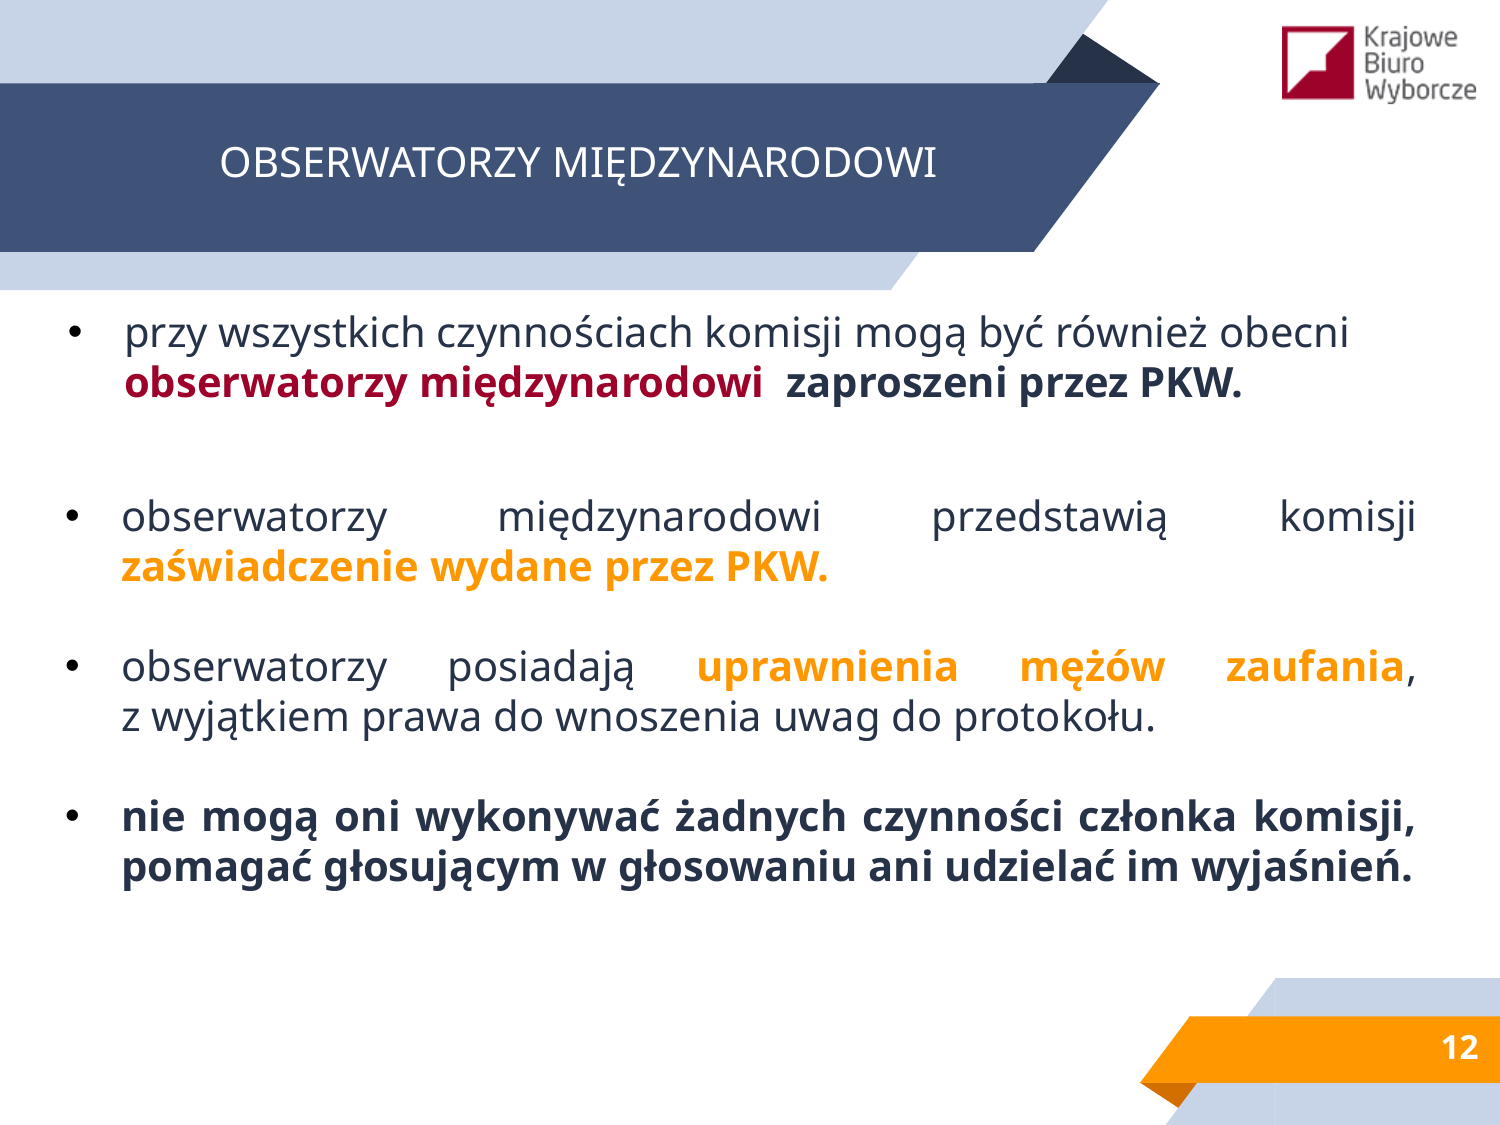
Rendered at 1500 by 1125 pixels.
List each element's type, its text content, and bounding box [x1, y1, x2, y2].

text_box przy wszystkich czynnościach komisji mogą być również obecni obserwatorzy międzynarodowi zaproszeni przez PKW. [53, 298, 1447, 414]
slide_number 12 [1249, 1014, 1494, 1084]
picture [1282, 23, 1478, 107]
text_box obserwatorzy międzynarodowi przedstawią komisji zaświadczenie wydane przez PKW. obserwatorzy posiadają uprawnienia mężów zaufania, z wyjątkiem prawa do wnoszenia uwag do protokołu. nie mogą oni wykonywać żadnych czynności członka komisji, pomagać głosującym w głosowaniu ani udzielać im wyjaśnień. [50, 432, 1433, 898]
text_box OBSERWATORZY MIĘDZYNARODOWI [205, 127, 964, 193]
